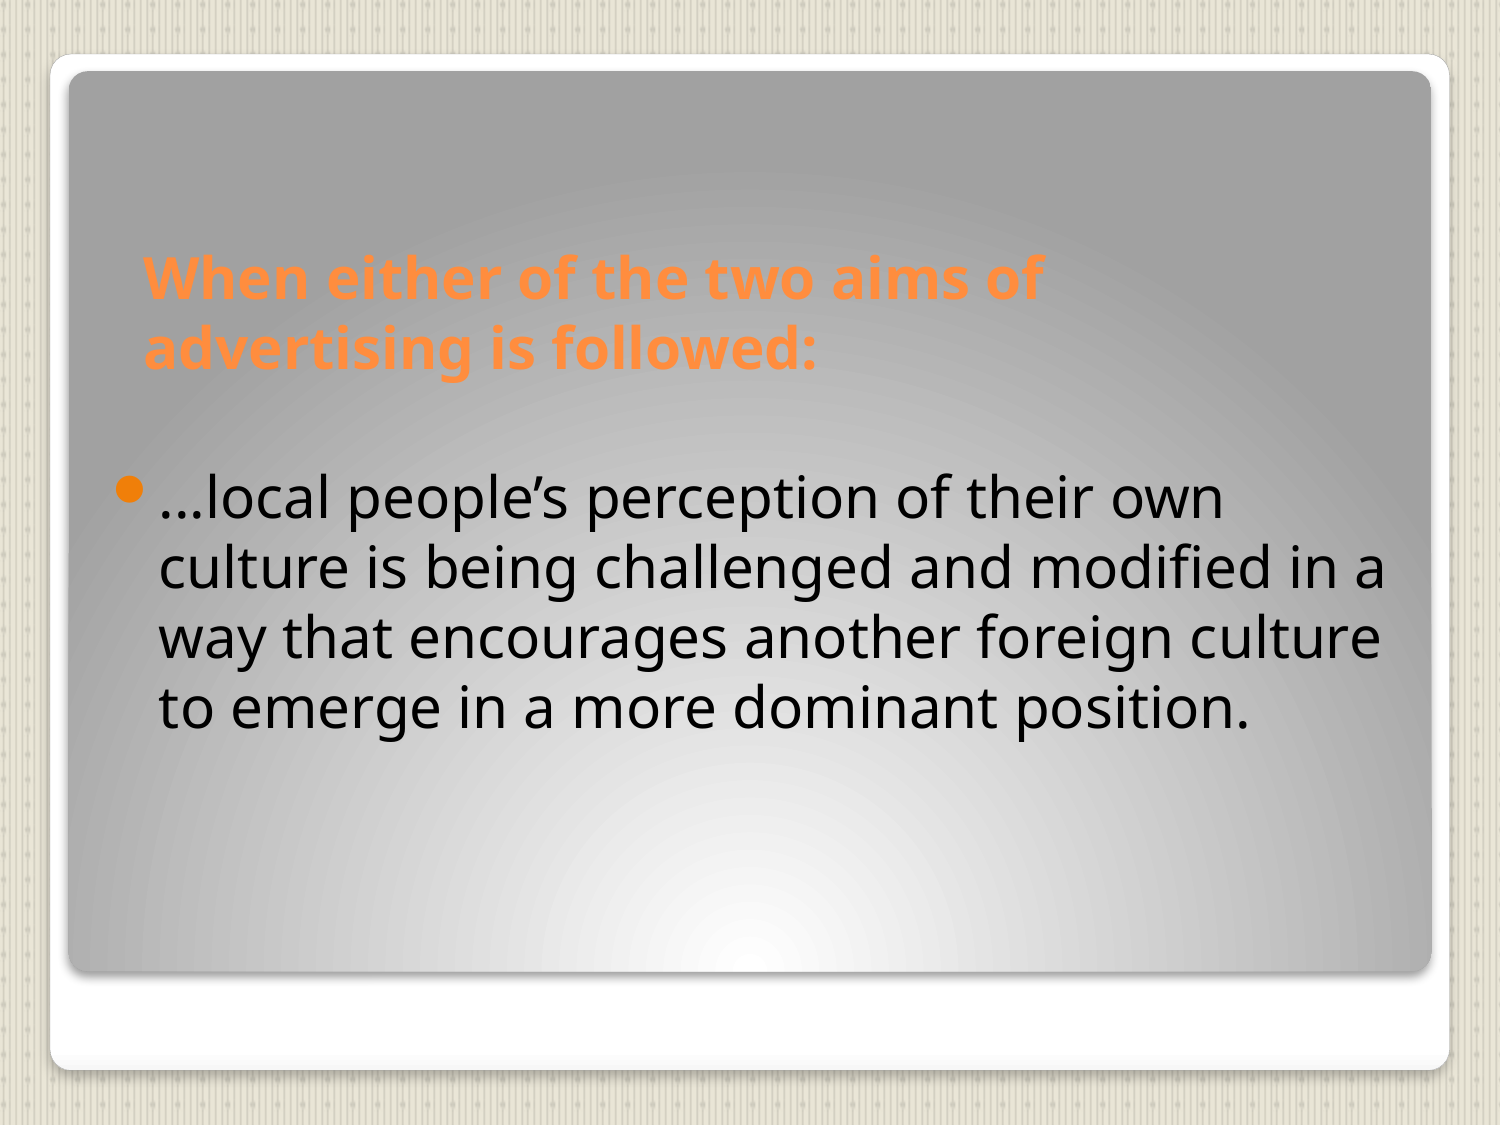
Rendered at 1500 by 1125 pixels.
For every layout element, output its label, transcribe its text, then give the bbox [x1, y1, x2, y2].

list ...local people’s perception of their own culture is being challenged and modified in a way that encourages another foreign culture to emerge in a more dominant position. [82, 445, 1425, 774]
text_box When either of the two aims of advertising is followed: [128, 234, 1348, 389]
